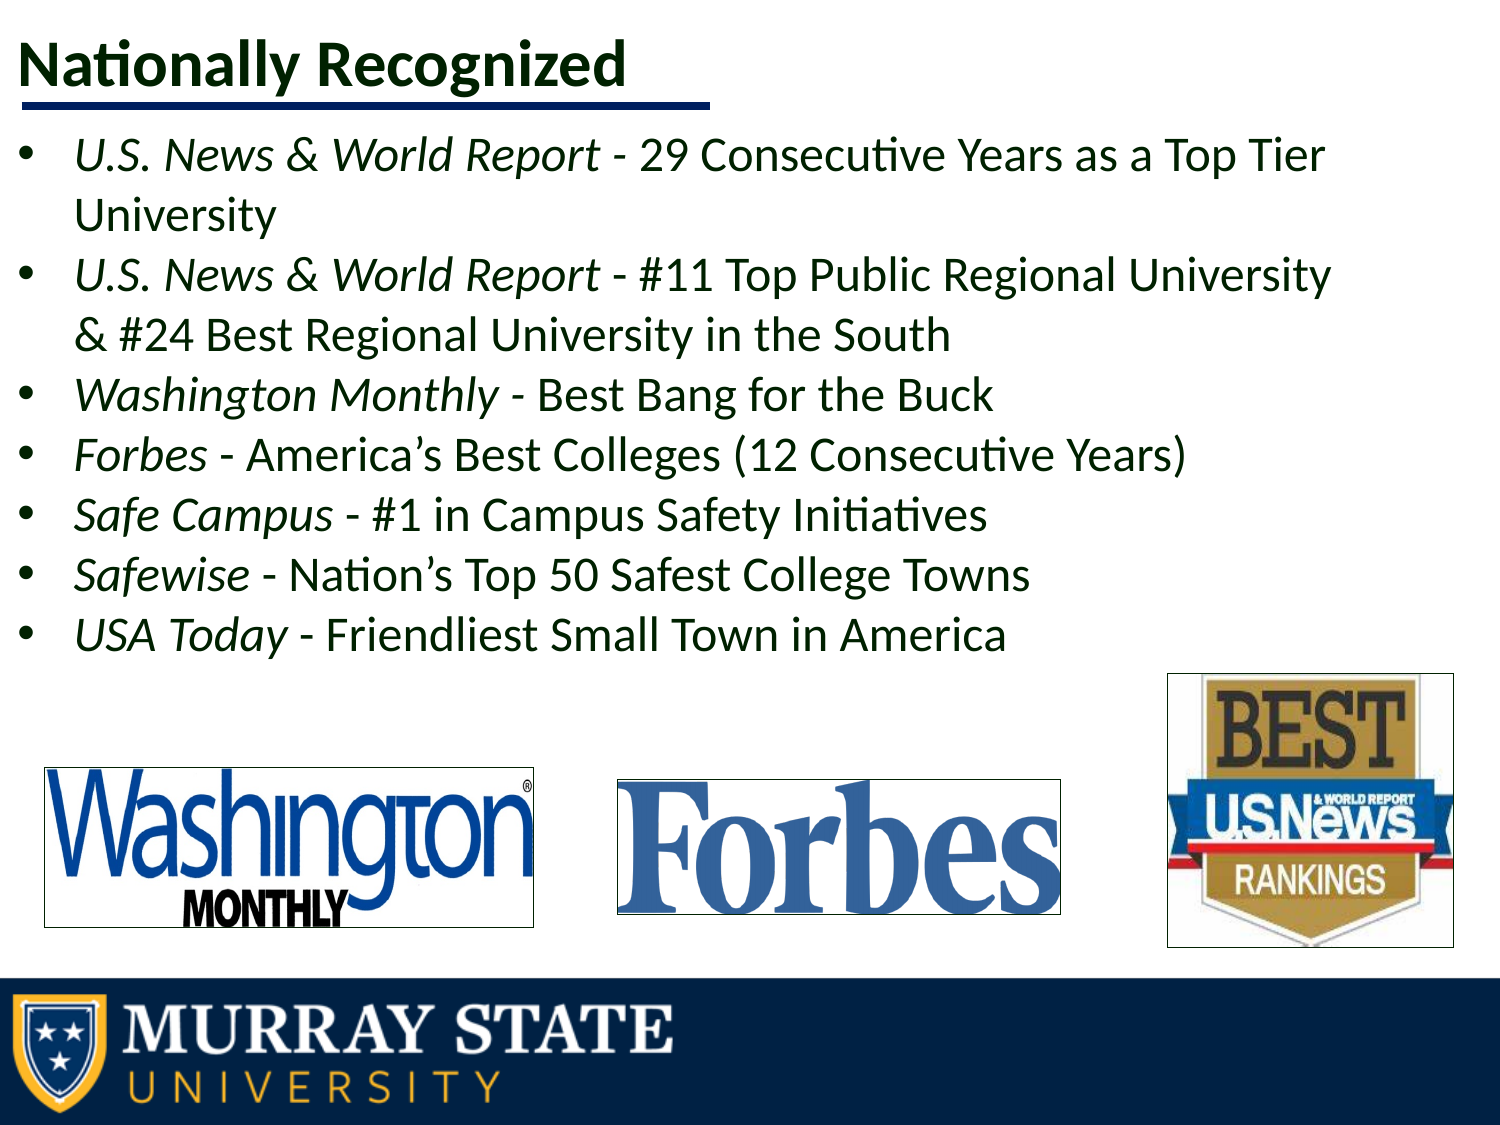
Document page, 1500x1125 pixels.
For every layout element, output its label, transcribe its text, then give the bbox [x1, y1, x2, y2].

list U.S. News & World Report - 29 Consecutive Years as a Top Tier University U.S. News & World Report - #11 Top Public Regional University & #24 Best Regional University in the South Washington Monthly - Best Bang for the Buck Forbes - America’s Best Colleges (12 Consecutive Years) Safe Campus - #1 in Campus Safety Initiatives Safewise - Nation’s Top 50 Safest College Towns USA Today - Friendliest Small Town in America [2, 59, 1369, 769]
picture [0, 0, 1500, 1125]
title Nationally Recognized [2, 0, 1353, 151]
